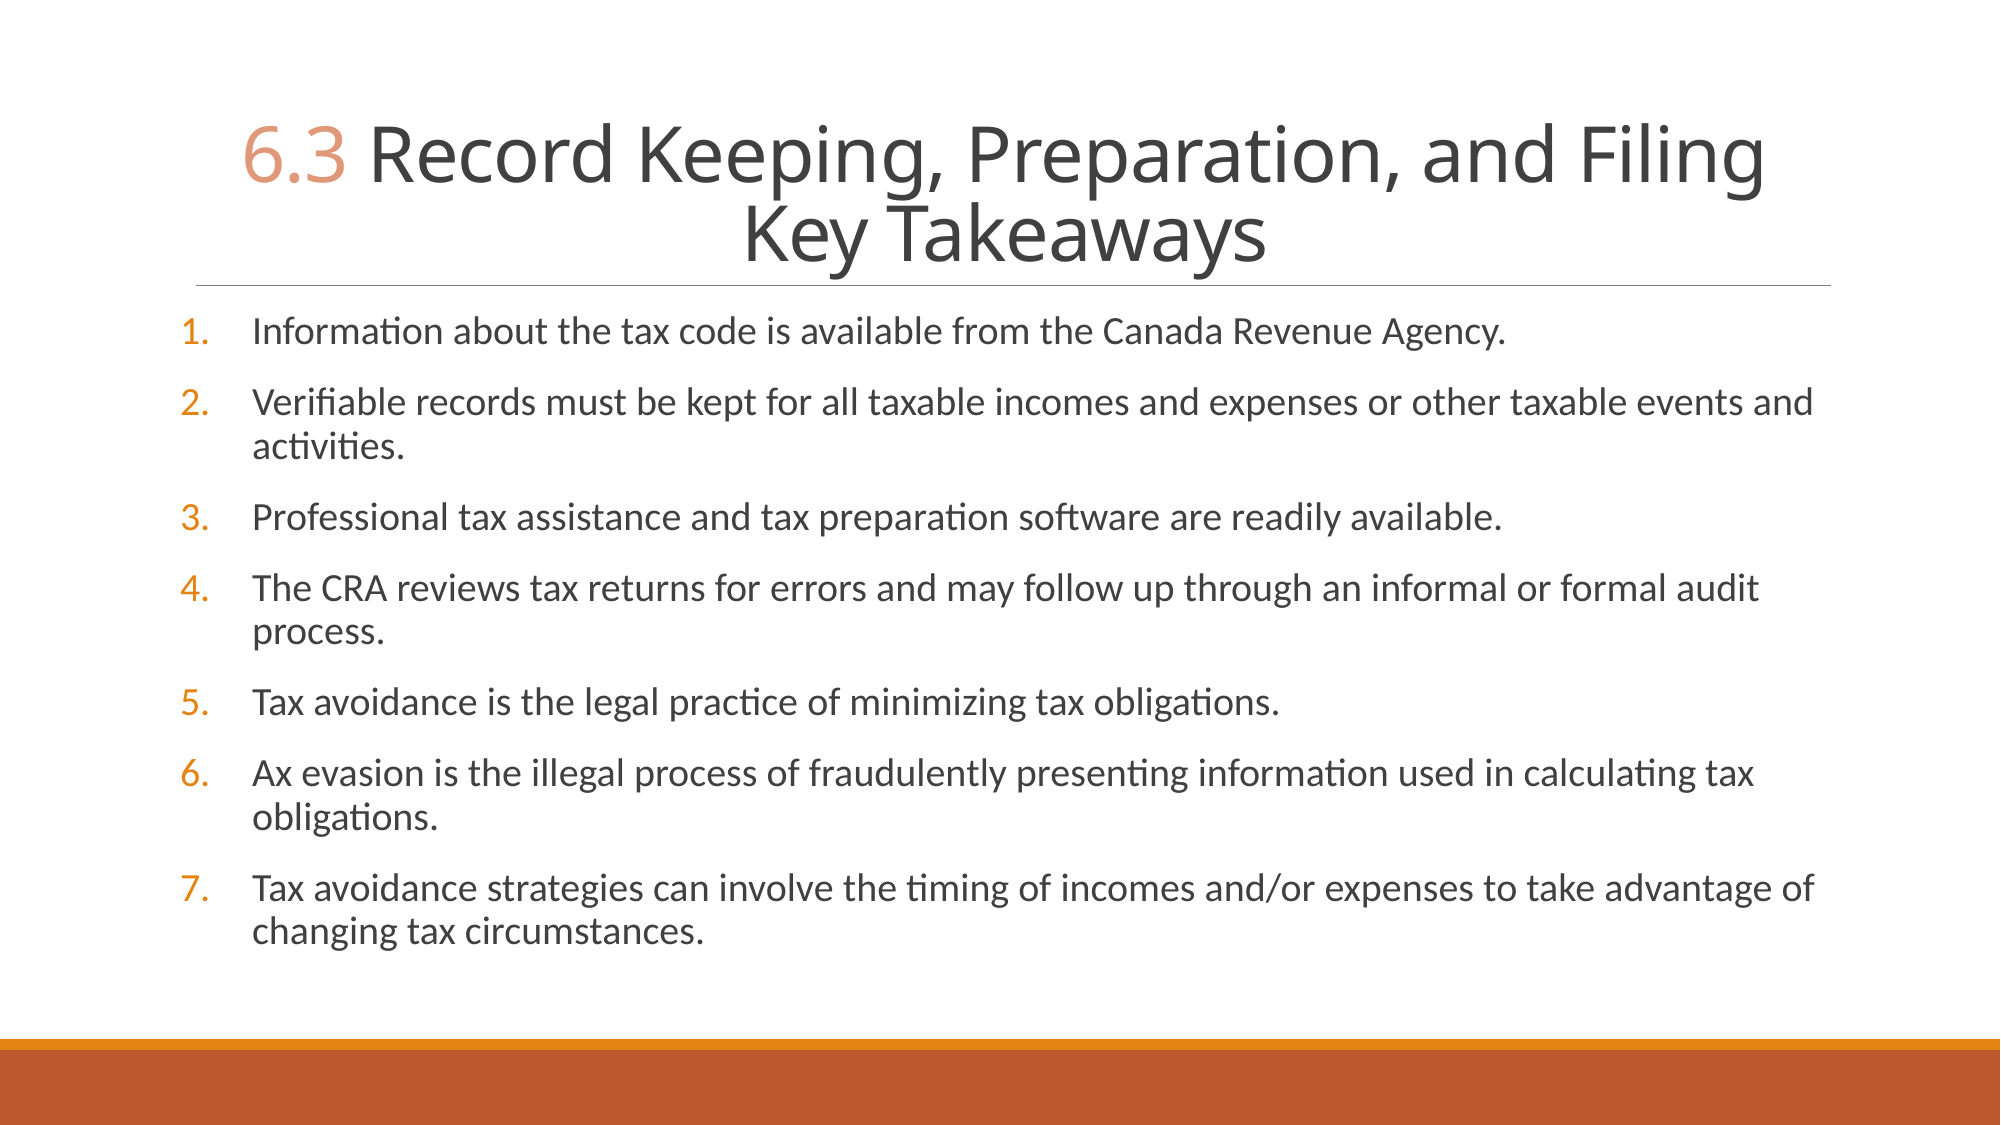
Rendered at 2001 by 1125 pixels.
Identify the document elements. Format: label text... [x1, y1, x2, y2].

title 6.3 Record Keeping, Preparation, and Filing Key Takeaways [180, 47, 1830, 285]
list Information about the tax code is available from the Canada Revenue Agency. Verifiable records must be kept for all taxable incomes and expenses or other taxable events and activities. Professional tax assistance and tax preparation software are readily available. The CRA reviews tax returns for errors and may follow up through an informal or formal audit process. Tax avoidance is the legal practice of minimizing tax obligations. Ax evasion is the illegal process of fraudulently presenting information used in calculating tax obligations. Tax avoidance strategies can involve the timing of incomes and/or expenses to take advantage of changing tax circumstances. [180, 302, 1830, 963]
